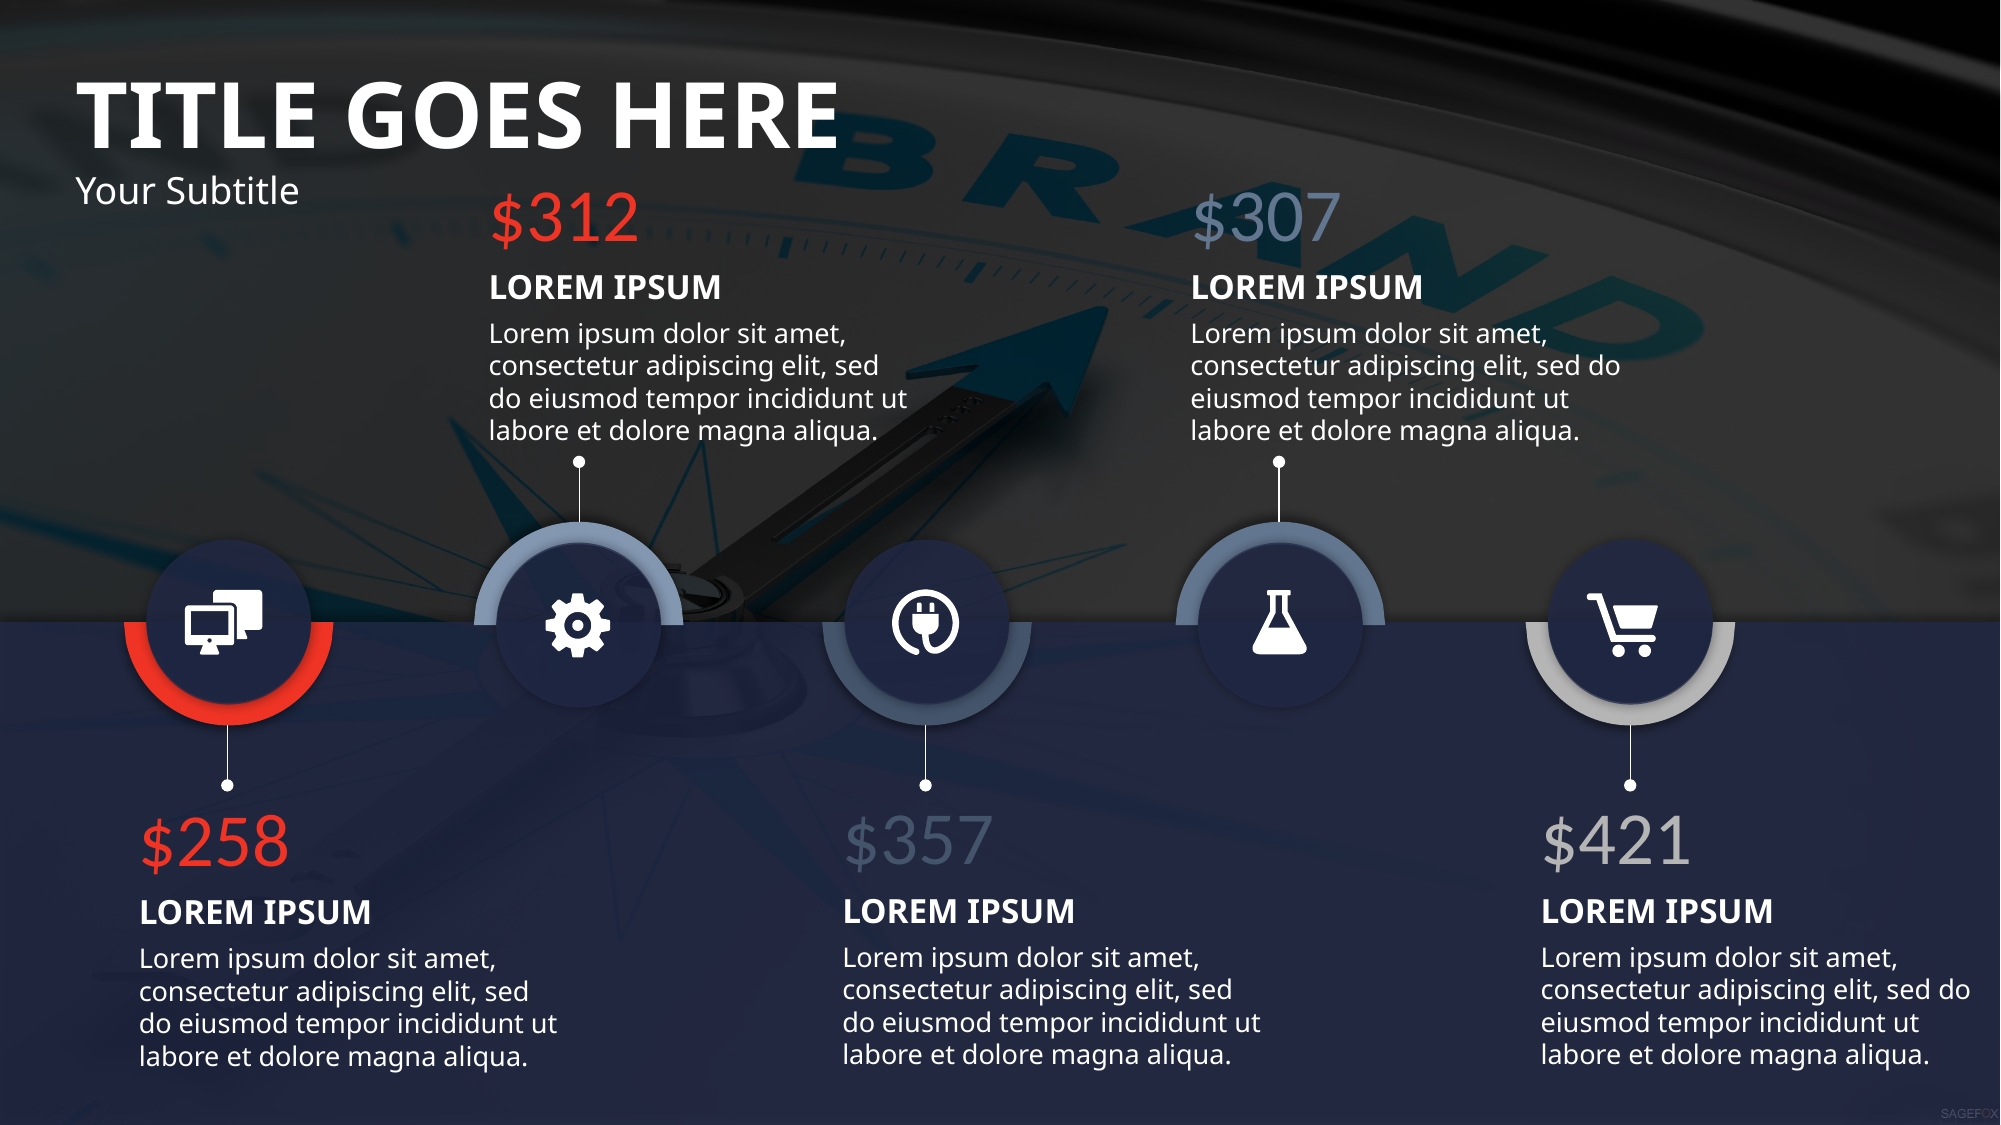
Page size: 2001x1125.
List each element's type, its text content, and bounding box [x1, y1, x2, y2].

text_box $312 LOREM IPSUM Lorem ipsum dolor sit amet, consectetur adipiscing elit, sed do eiusmod tempor incididunt ut labore et dolore magna aliqua. [473, 220, 926, 454]
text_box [892, 589, 960, 655]
text_box [1174, 520, 1387, 627]
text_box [184, 589, 263, 655]
picture [0, 0, 2001, 1125]
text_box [545, 593, 611, 658]
text_box $258 LOREM IPSUM Lorem ipsum dolor sit amet, consectetur adipiscing elit, sed do eiusmod tempor incididunt ut labore et dolore magna aliqua. [123, 784, 584, 1079]
text_box $357 LOREM IPSUM Lorem ipsum dolor sit amet, consectetur adipiscing elit, sed do eiusmod tempor incididunt ut labore et dolore magna aliqua. [827, 782, 1279, 1078]
text_box [1252, 590, 1307, 655]
text_box [122, 621, 335, 727]
text_box [843, 538, 1011, 706]
text_box [1546, 538, 1714, 706]
text_box [495, 541, 663, 709]
text_box [145, 538, 313, 706]
text_box [1196, 541, 1364, 709]
text_box [472, 520, 685, 627]
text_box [1586, 593, 1658, 658]
text_box [1524, 621, 1737, 727]
text_box TITLE GOES HERE Your Subtitle [60, 49, 1036, 220]
text_box $307 LOREM IPSUM Lorem ipsum dolor sit amet, consectetur adipiscing elit, sed do eiusmod tempor incididunt ut labore et dolore magna aliqua. [1175, 158, 1651, 454]
text_box $421 LOREM IPSUM Lorem ipsum dolor sit amet, consectetur adipiscing elit, sed do eiusmod tempor incididunt ut labore et dolore magna aliqua. [1525, 782, 2000, 1078]
text_box [0, 621, 2000, 1125]
text_box [821, 621, 1033, 727]
